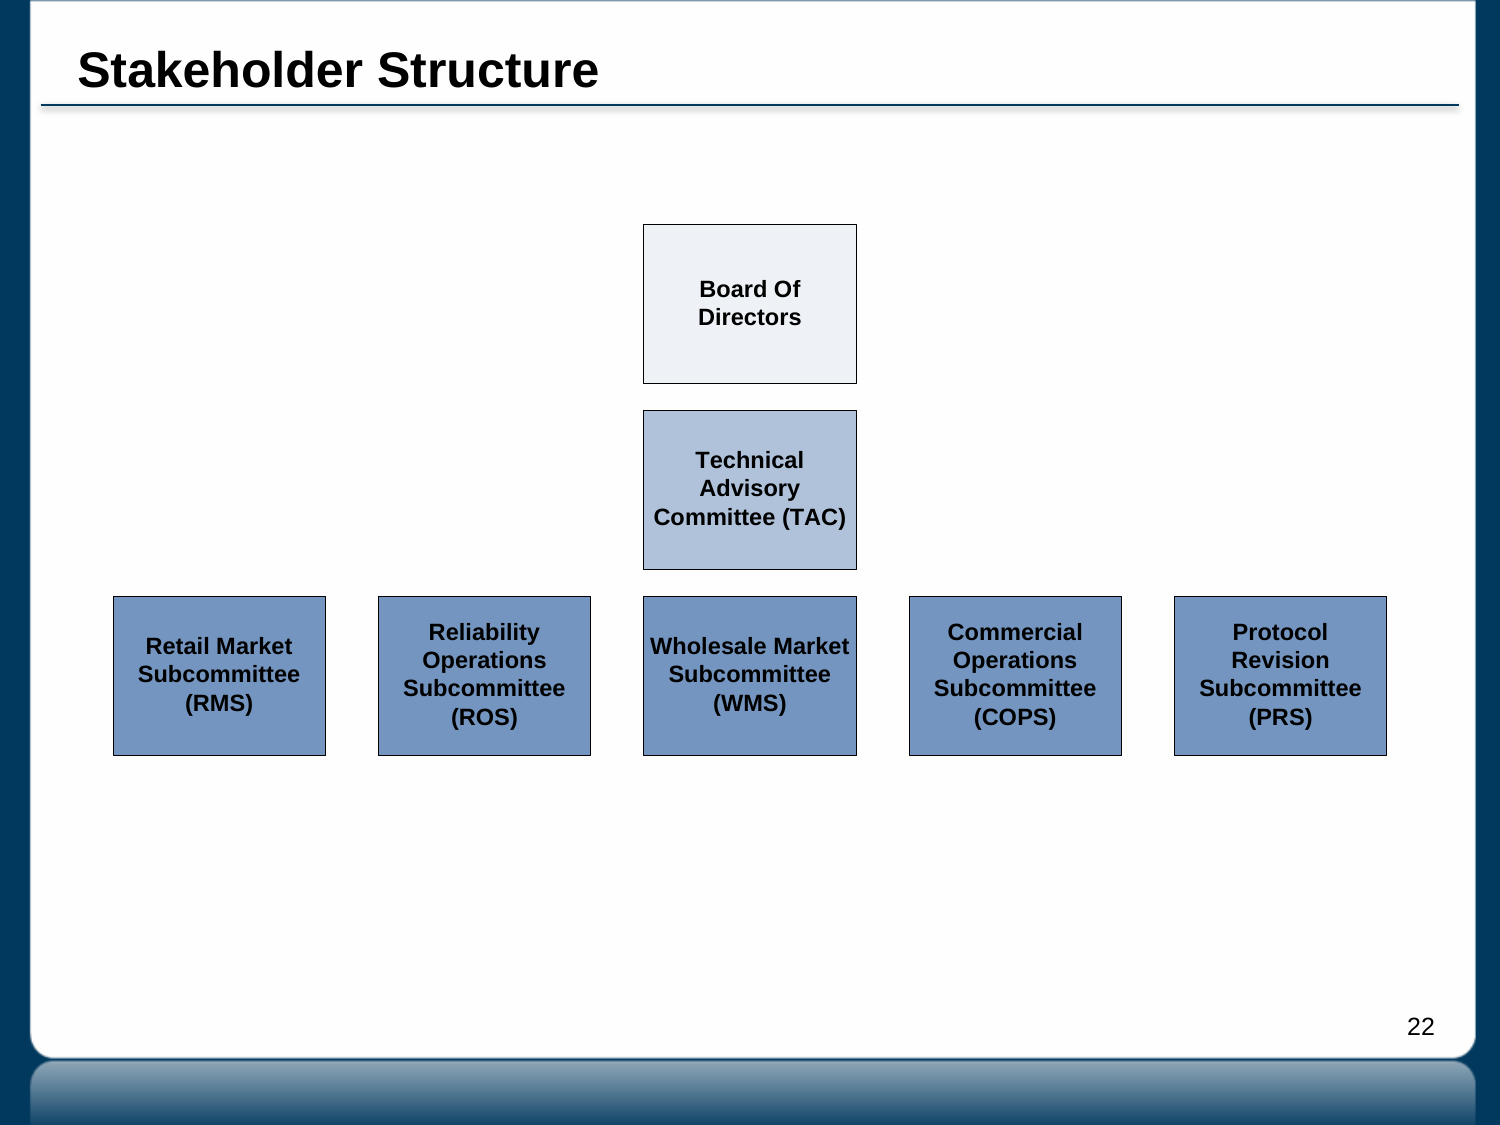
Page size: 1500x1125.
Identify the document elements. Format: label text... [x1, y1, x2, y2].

picture [0, 0, 1500, 1125]
title Stakeholder Structure [62, 29, 1450, 106]
